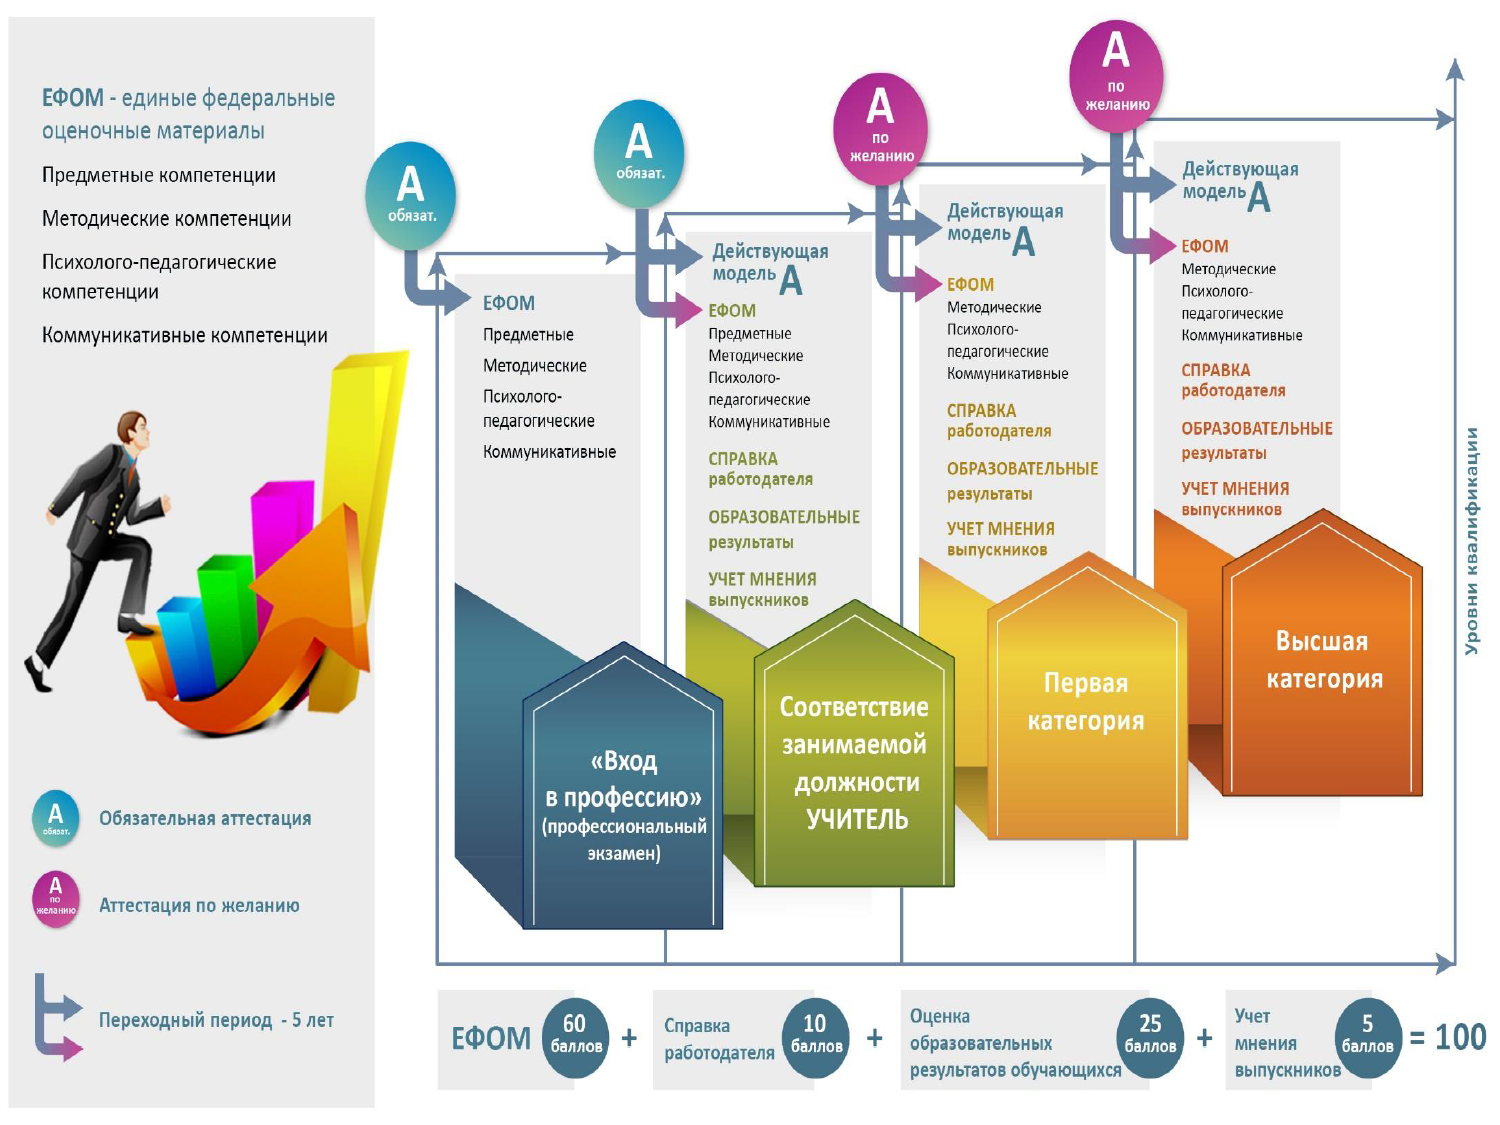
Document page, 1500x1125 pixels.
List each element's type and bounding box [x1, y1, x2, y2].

list [0, 0, 1500, 1125]
